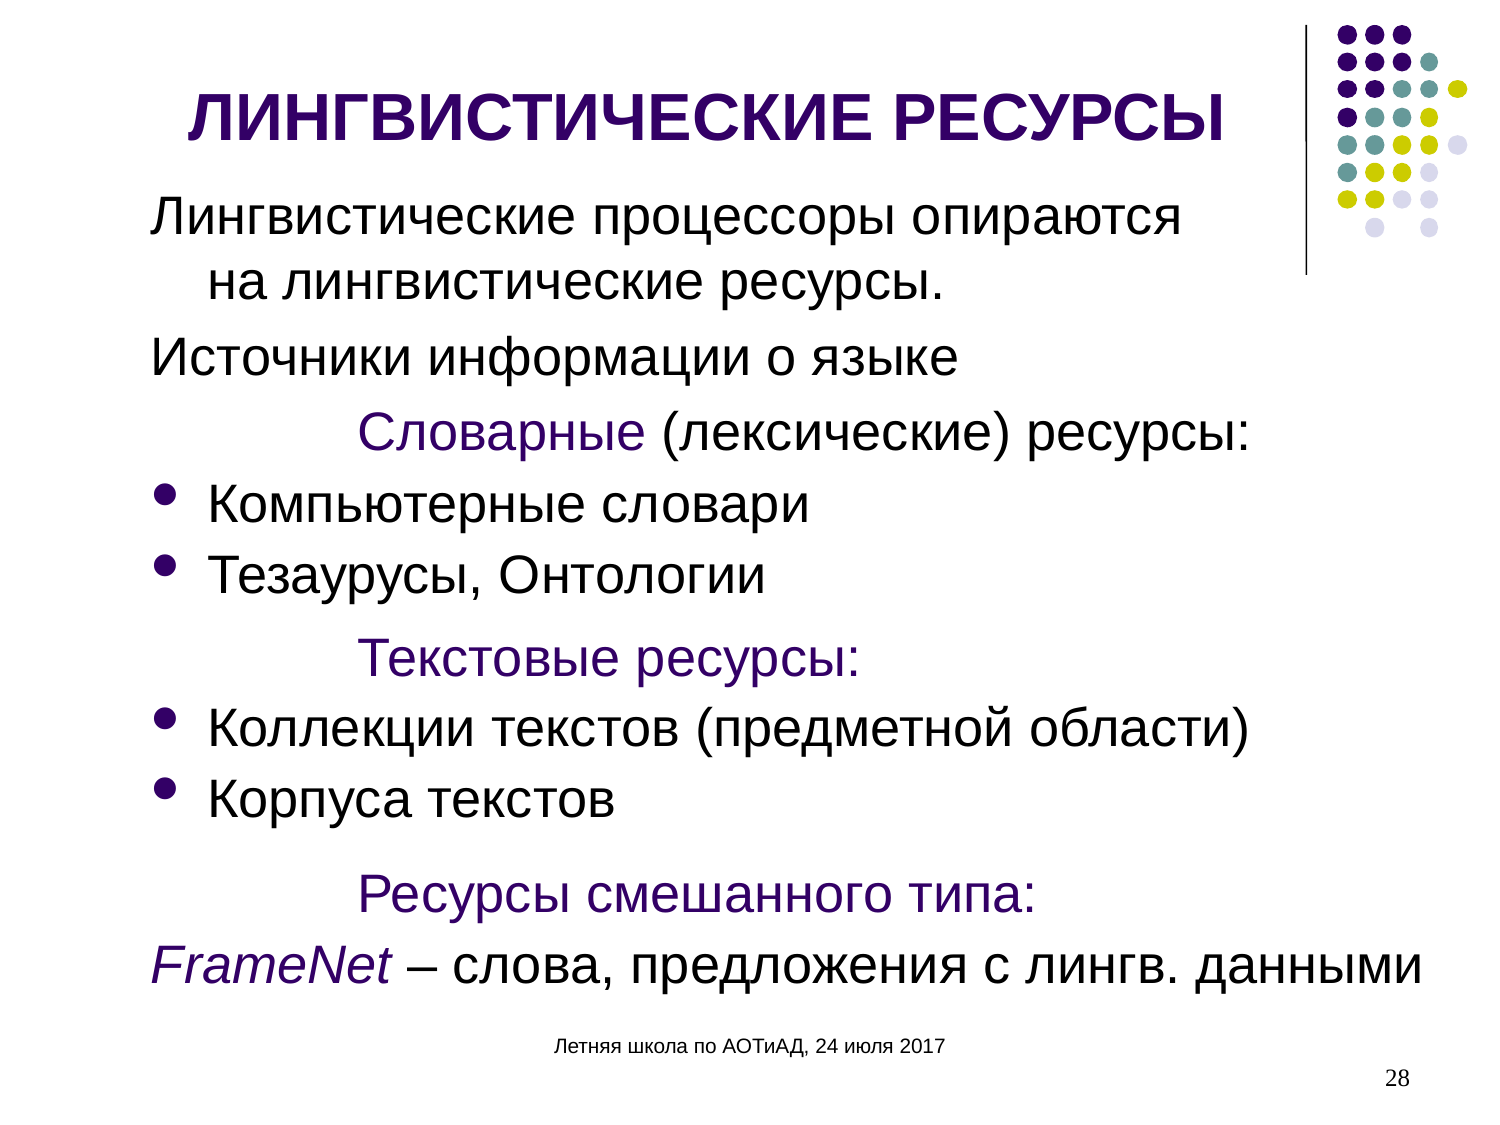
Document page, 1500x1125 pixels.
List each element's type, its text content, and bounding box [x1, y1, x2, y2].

text_box 28 [1074, 1024, 1425, 1100]
title ЛИНГВИСТИЧЕСКИЕ РЕСУРСЫ [74, 66, 1341, 197]
footer Летняя школа по АОТиАД, 24 июля 2017 [512, 1024, 988, 1101]
list Лингвистические процессоры опираются на лингвистические ресурсы. Источники информации о языке Словарные (лексические) ресурсы: Компьютерные словари Тезаурусы, Онтологии Текстовые ресурсы: Коллекции текстов (предметной области) Корпуса текстов Ресурсы смешанного типа: FrameNet – слова, предложения с лингв. данными [135, 172, 1500, 1036]
